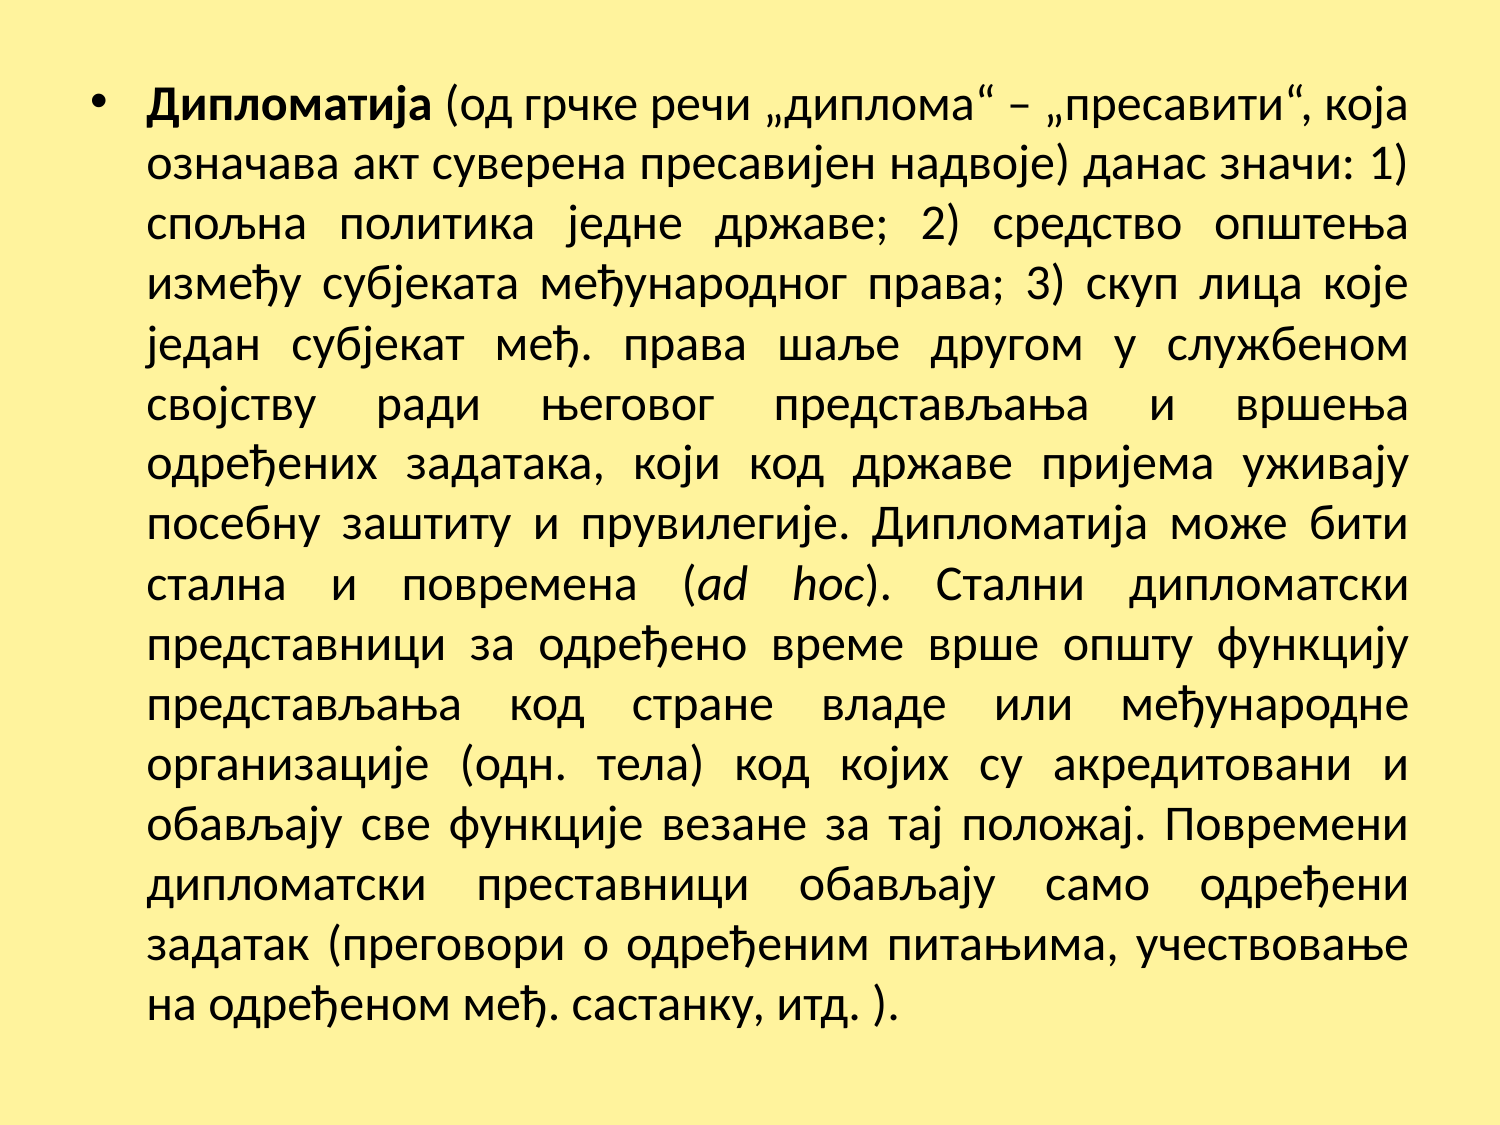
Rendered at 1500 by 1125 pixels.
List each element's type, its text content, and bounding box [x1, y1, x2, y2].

list Дипломатија (од грчке речи „диплома“ – „пресавити“, која означава акт суверена пресавијен надвоје) данас значи: 1) спољна политика једне државе; 2) средство општења између субјеката међународног права; 3) скуп лица које један субјекат међ. права шаље другом у службеном својству ради његовог представљања и вршења одређених задатака, који код државе пријема уживају посебну заштиту и прувилегије. Дипломатија може бити стална и повремена (ad hoc). Стални дипломатски представници за одређено време врше општу функцију представљања код стране владе или међународне организације (одн. тела) код којих су акредитовани и обављају све функције везане за тај положај. Повремени дипломатски преставници обављају само одређени задатак (преговори о одређеним питањима, учествовање на одређеном међ. састанку, итд. ). [75, 62, 1425, 1005]
